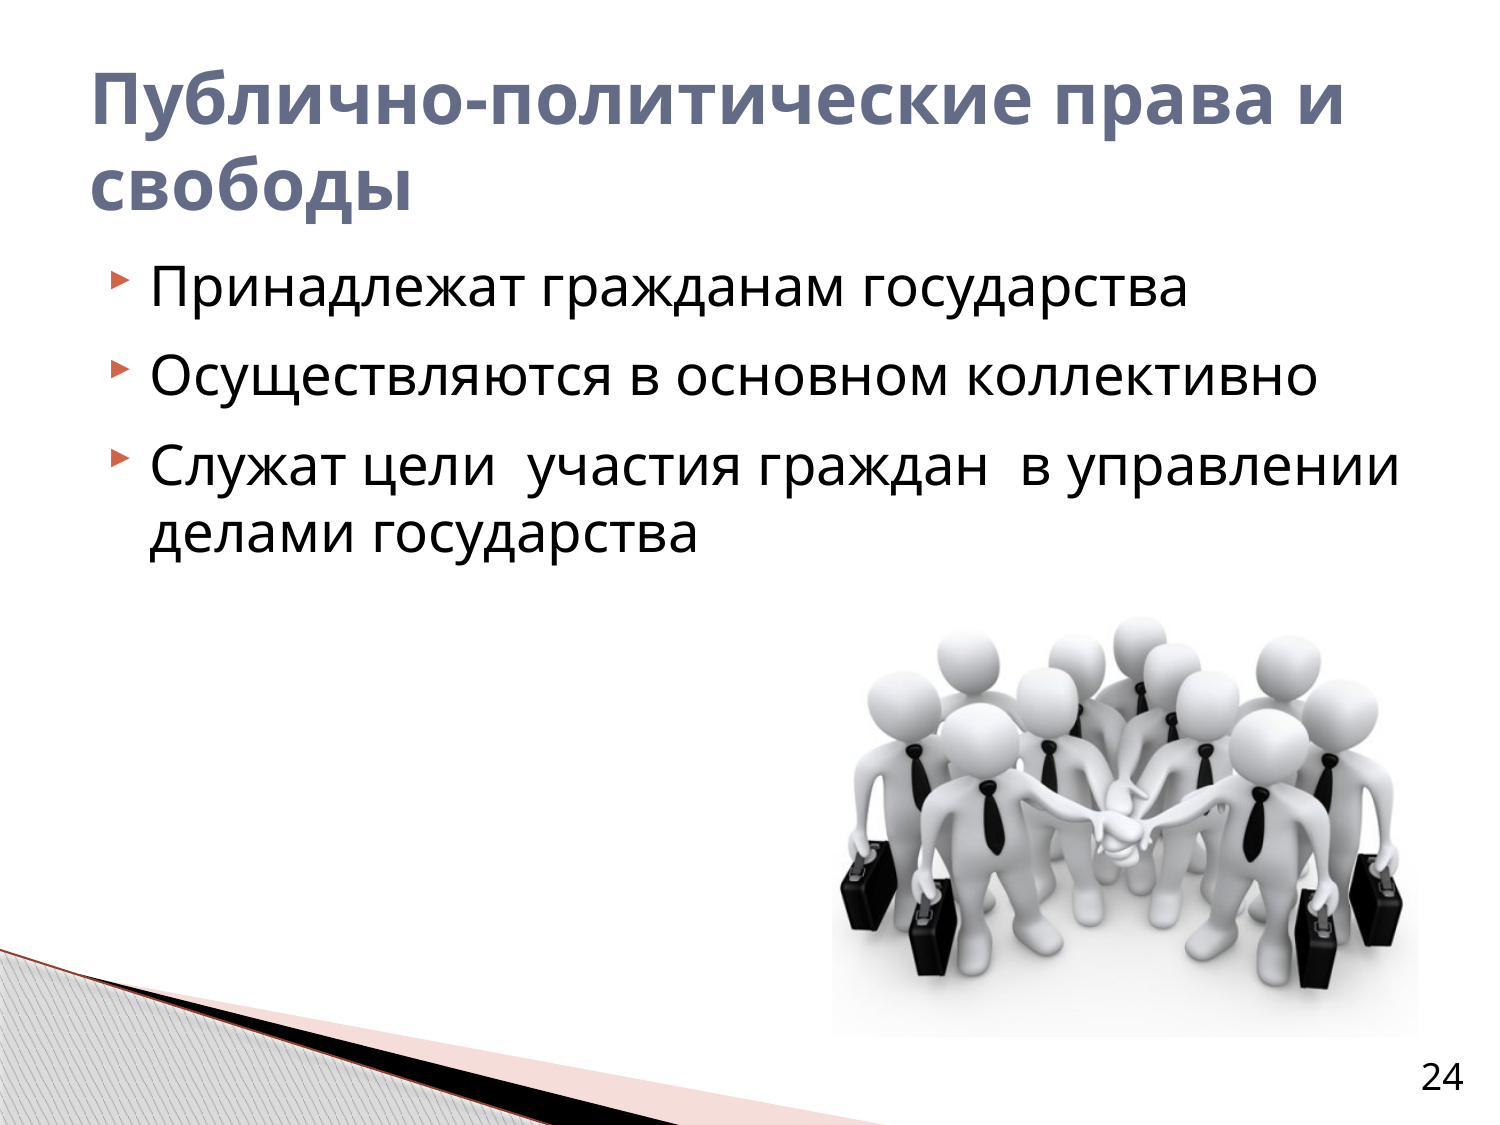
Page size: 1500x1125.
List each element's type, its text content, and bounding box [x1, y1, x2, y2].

slide_number 24 [1399, 1051, 1479, 1112]
list Принадлежат гражданам государства Осуществляются в основном коллективно Служат цели участия граждан в управлении делами государства [74, 242, 1426, 986]
picture [832, 597, 1419, 1038]
title Публично-политические права и свободы [75, 45, 1425, 233]
